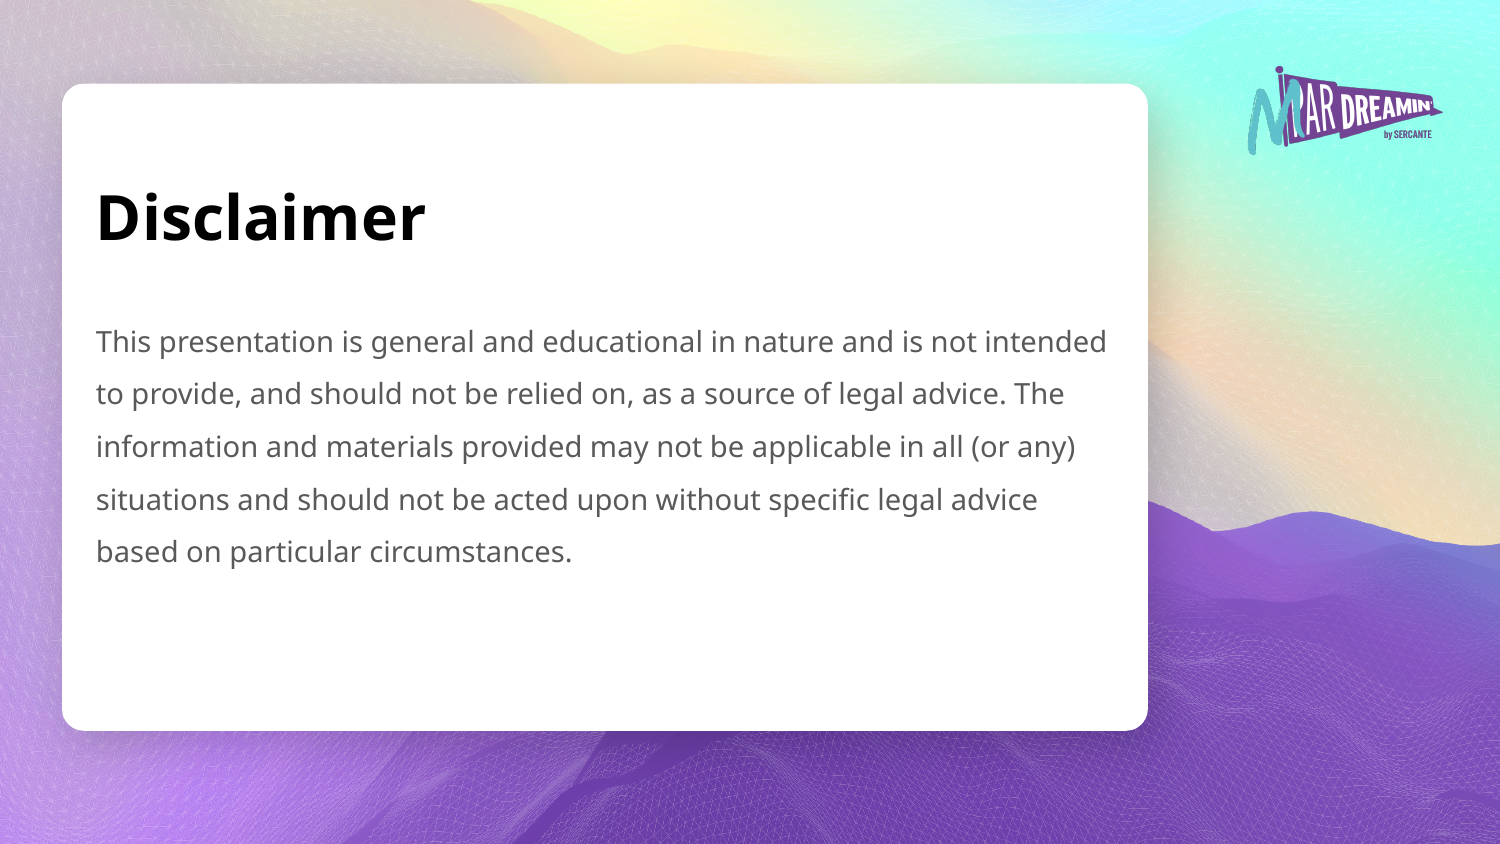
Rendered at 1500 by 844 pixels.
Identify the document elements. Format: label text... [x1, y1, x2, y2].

title Disclaimer [95, 113, 1106, 255]
subtitle This presentation is general and educational in nature and is not intended to provide, and should not be relied on, as a source of legal advice. The information and materials provided may not be applicable in all (or any) situations and should not be acted upon without specific legal advice based on particular circumstances. [95, 261, 1120, 698]
picture [0, 0, 1500, 844]
